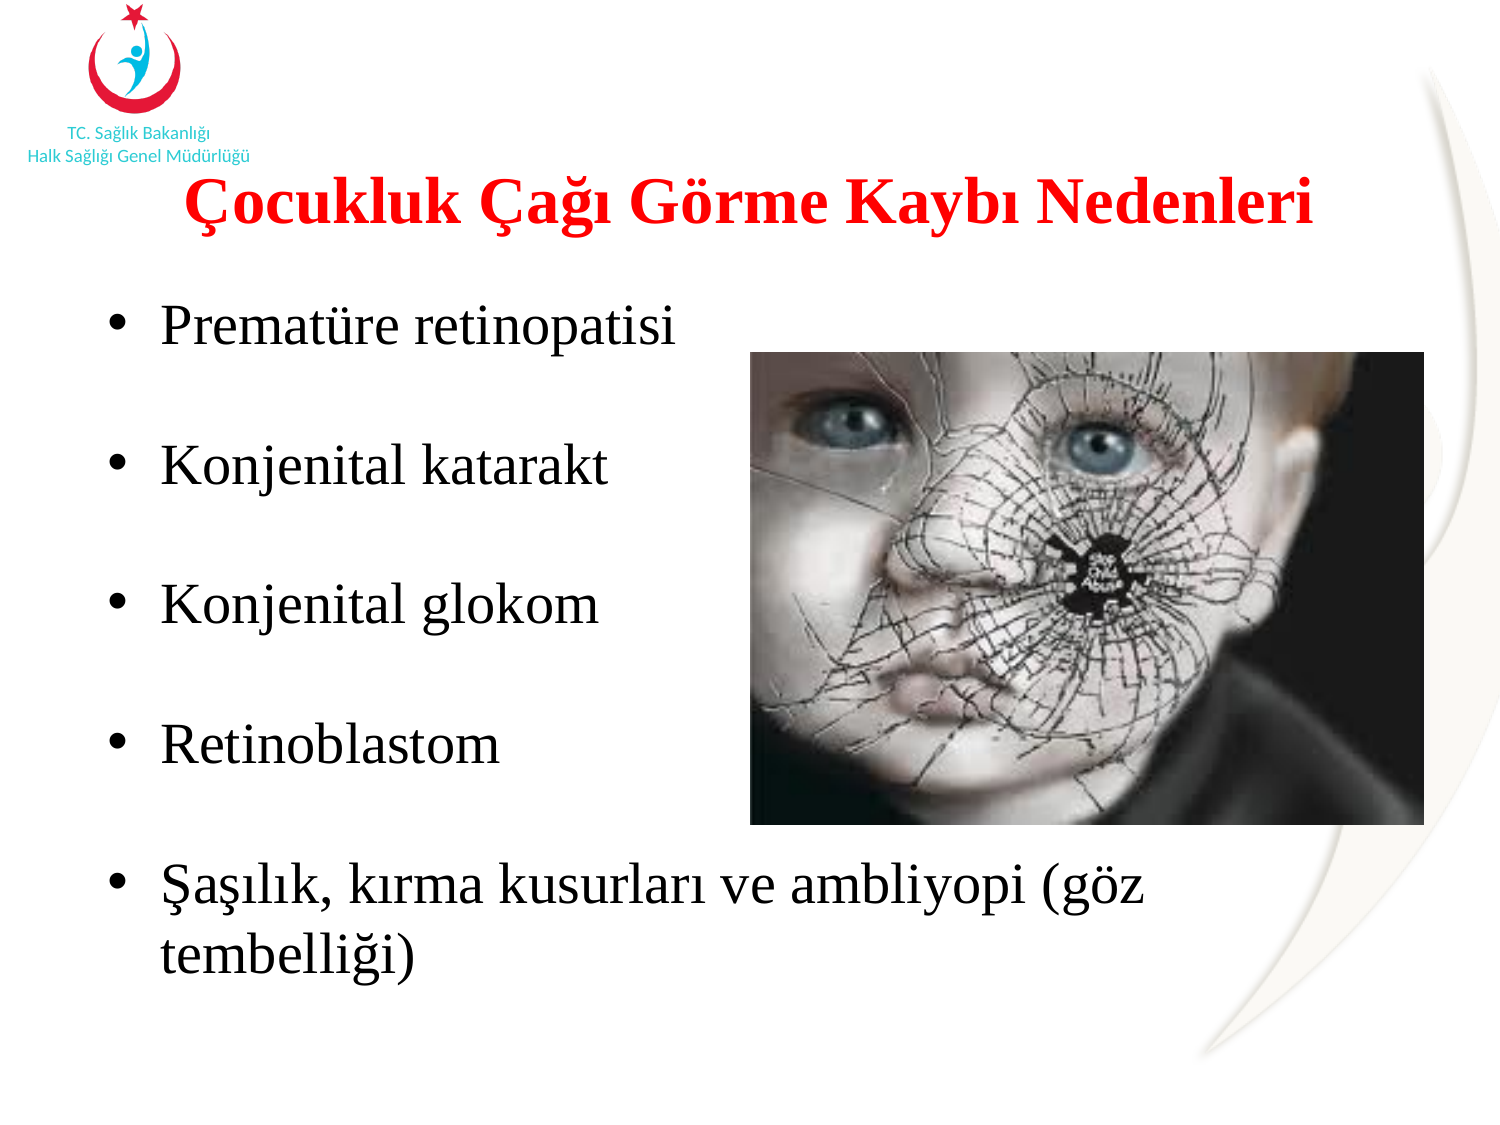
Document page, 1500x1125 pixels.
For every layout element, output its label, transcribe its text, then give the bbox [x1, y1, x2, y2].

list Prematüre retinopatisi Konjenital katarakt Konjenital glokom Retinoblastom Şaşılık, kırma kusurları ve ambliyopi (göz tembelliği) [75, 278, 1425, 1005]
title Çocukluk Çağı Görme Kaybı Nedenleri [165, 149, 1335, 268]
picture [76, 0, 196, 125]
picture [749, 351, 1424, 826]
